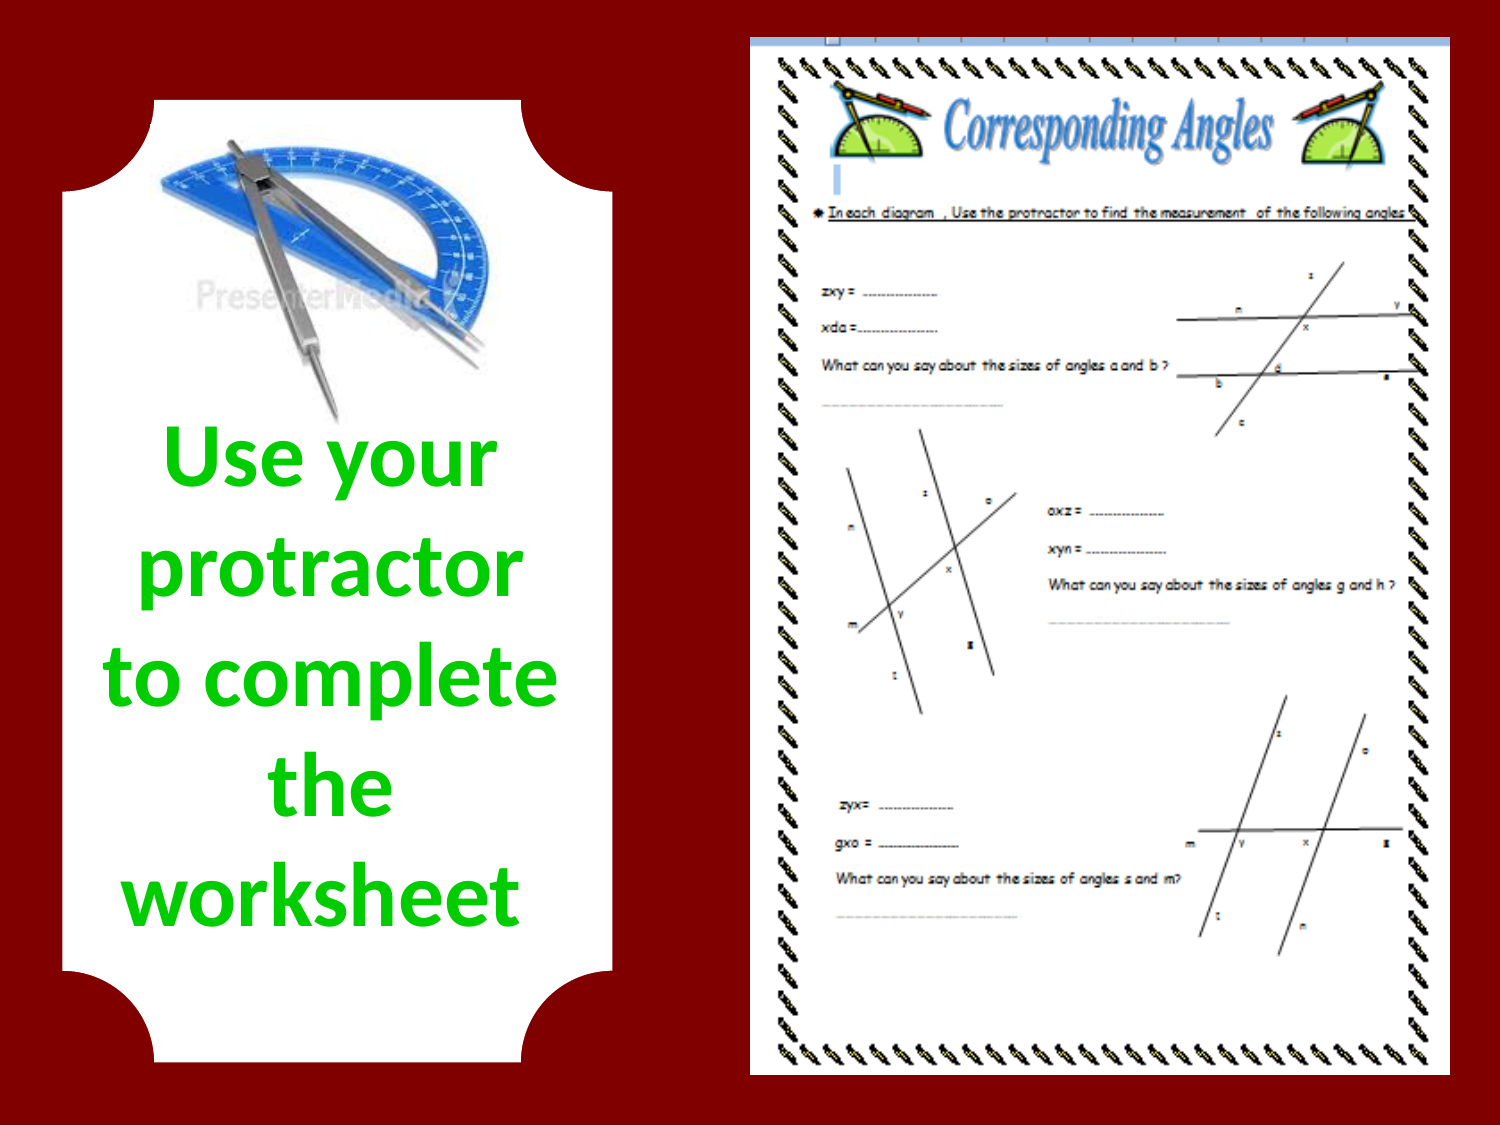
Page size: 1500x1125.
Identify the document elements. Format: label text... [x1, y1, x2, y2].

picture [149, 124, 502, 477]
picture [749, 37, 1451, 1076]
text_box [60, 97, 615, 1065]
text_box Use your protractor to complete the worksheet [74, 387, 588, 952]
